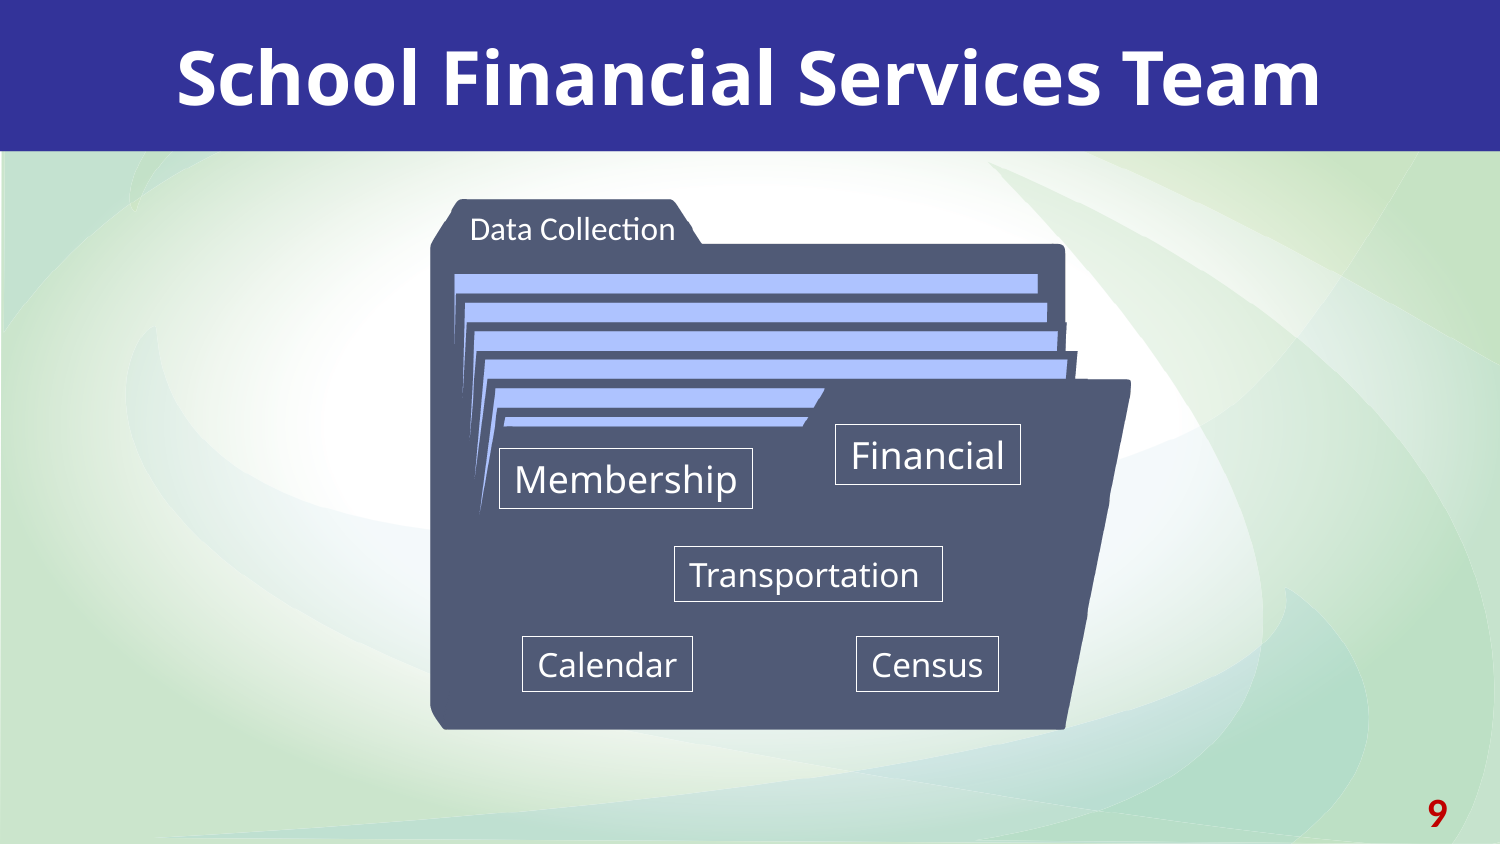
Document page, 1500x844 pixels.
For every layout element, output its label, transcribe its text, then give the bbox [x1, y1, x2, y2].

list School Financial Services Team [0, 0, 1500, 152]
picture [430, 199, 1131, 730]
